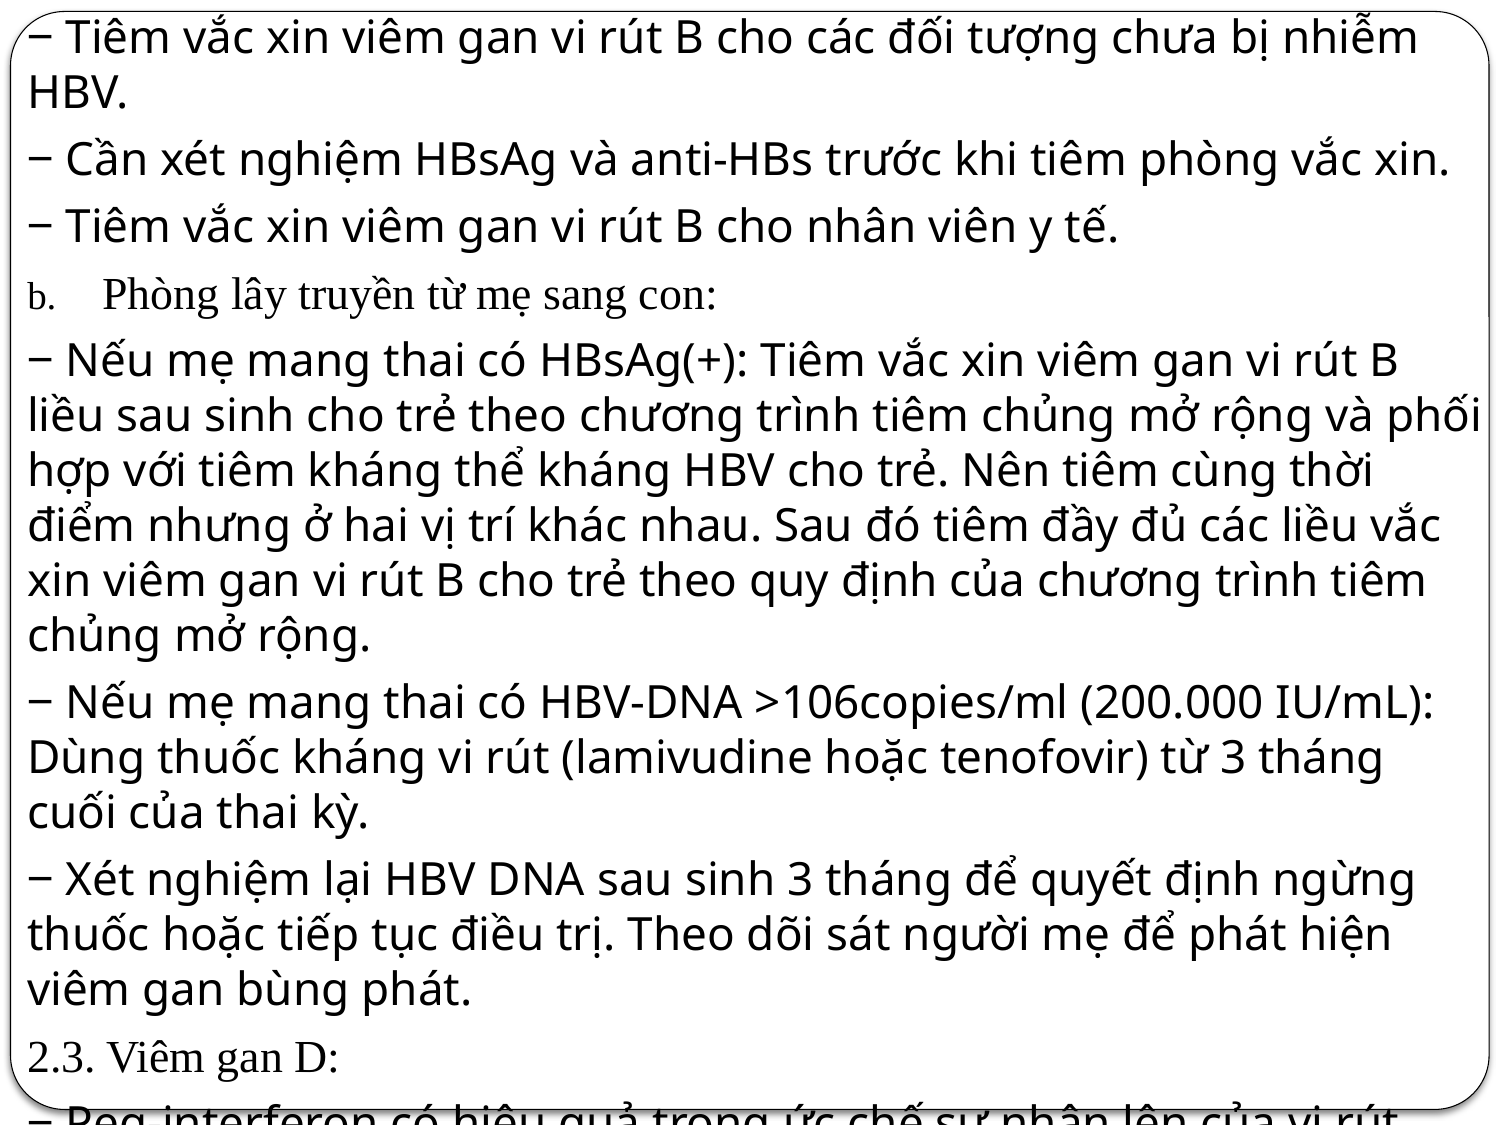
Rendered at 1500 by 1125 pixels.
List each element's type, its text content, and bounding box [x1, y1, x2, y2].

list ‒ Tiêm vắc xin viêm gan vi rút B cho các đối tượng chưa bị nhiễm HBV. ‒ Cần xét nghiệm HBsAg và anti-HBs trước khi tiêm phòng vắc xin. ‒ Tiêm vắc xin viêm gan vi rút B cho nhân viên y tế. Phòng lây truyền từ mẹ sang con: ‒ Nếu mẹ mang thai có HBsAg(+): Tiêm vắc xin viêm gan vi rút B liều sau sinh cho trẻ theo chương trình tiêm chủng mở rộng và phối hợp với tiêm kháng thể kháng HBV cho trẻ. Nên tiêm cùng thời điểm nhưng ở hai vị trí khác nhau. Sau đó tiêm đầy đủ các liều vắc xin viêm gan vi rút B cho trẻ theo quy định của chương trình tiêm chủng mở rộng. ‒ Nếu mẹ mang thai có HBV-DNA >106copies/ml (200.000 IU/mL): Dùng thuốc kháng vi rút (lamivudine hoặc tenofovir) từ 3 tháng cuối của thai kỳ. ‒ Xét nghiệm lại HBV DNA sau sinh 3 tháng để quyết định ngừng thuốc hoặc tiếp tục điều trị. Theo dõi sát người mẹ để phát hiện viêm gan bùng phát. 2.3. Viêm gan D: ‒ Peg-interferon có hiệu quả trong ức chế sự nhân lên của vi rút viêm gan D. ‒ Nhiễm HDV chỉ xảy ra với đã nhiễm HBVcho bệnh nặng hơn. ‒ Vaccin tiêm phòng HBV có tác dụng phòng cho cả HDV. [12, 0, 1500, 1088]
